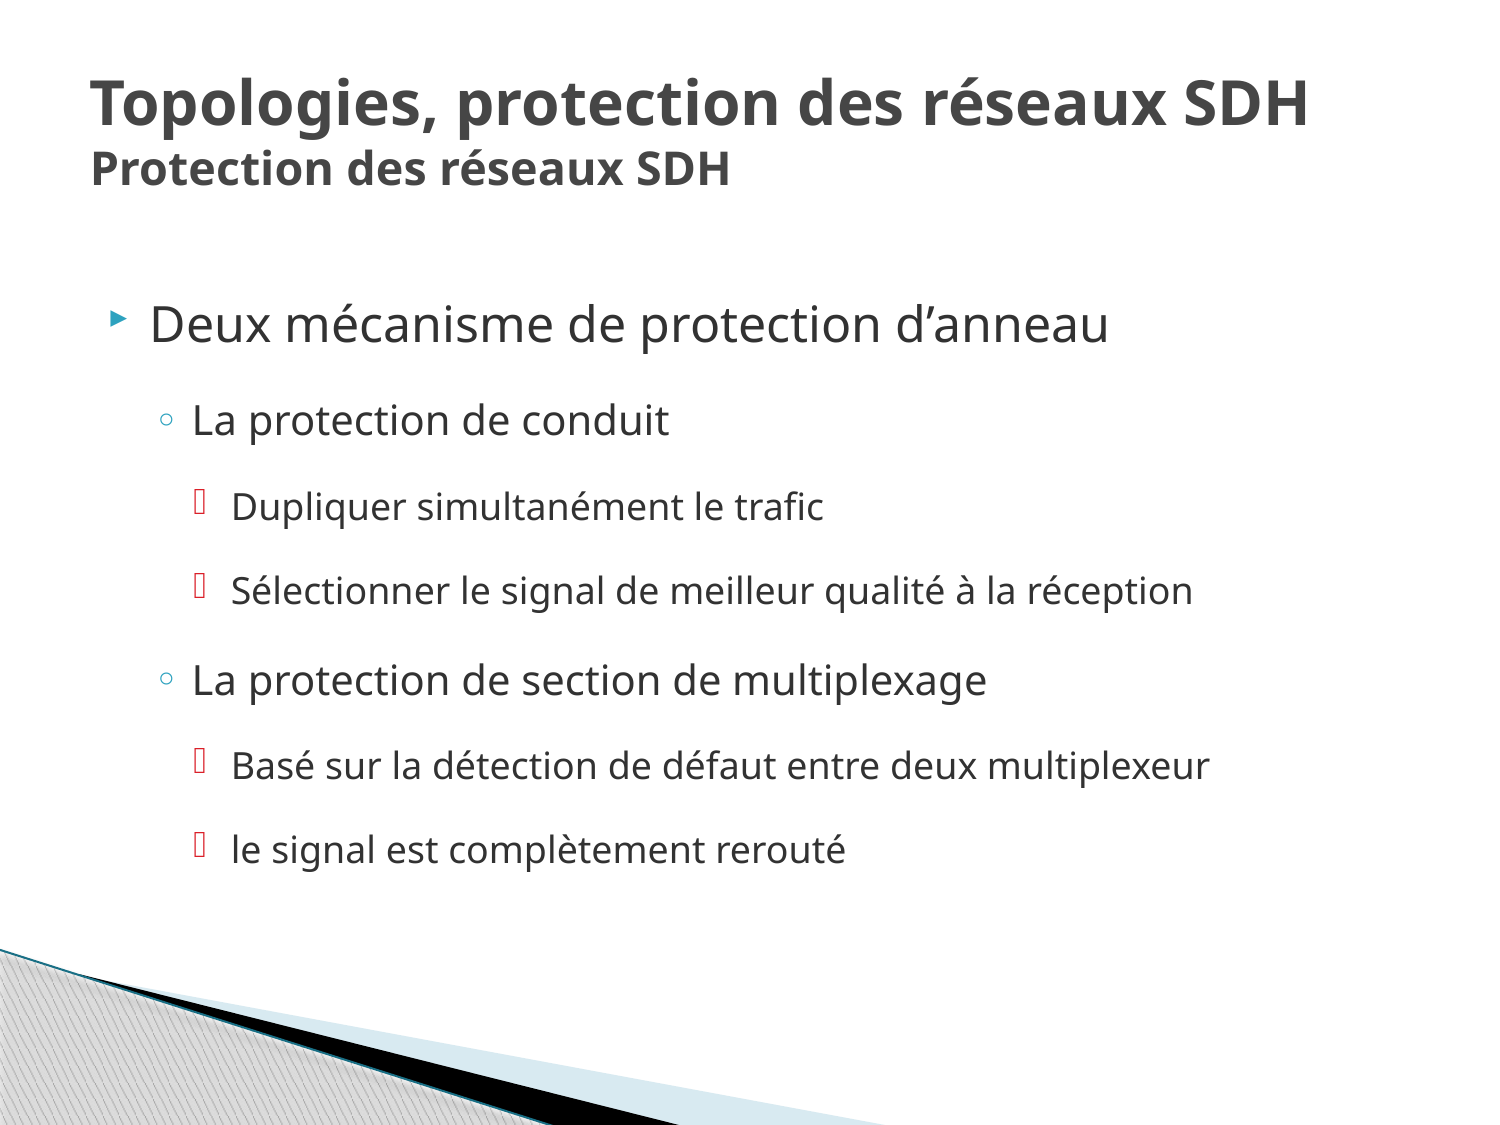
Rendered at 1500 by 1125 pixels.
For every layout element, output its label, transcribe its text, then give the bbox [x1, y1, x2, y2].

text_box Topologies, protection des réseaux SDH Protection des réseaux SDH [74, 35, 1425, 223]
list Deux mécanisme de protection d’anneau La protection de conduit Dupliquer simultanément le trafic Sélectionner le signal de meilleur qualité à la réception La protection de section de multiplexage Basé sur la détection de défaut entre deux multiplexeur le signal est complètement rerouté [75, 243, 1425, 986]
